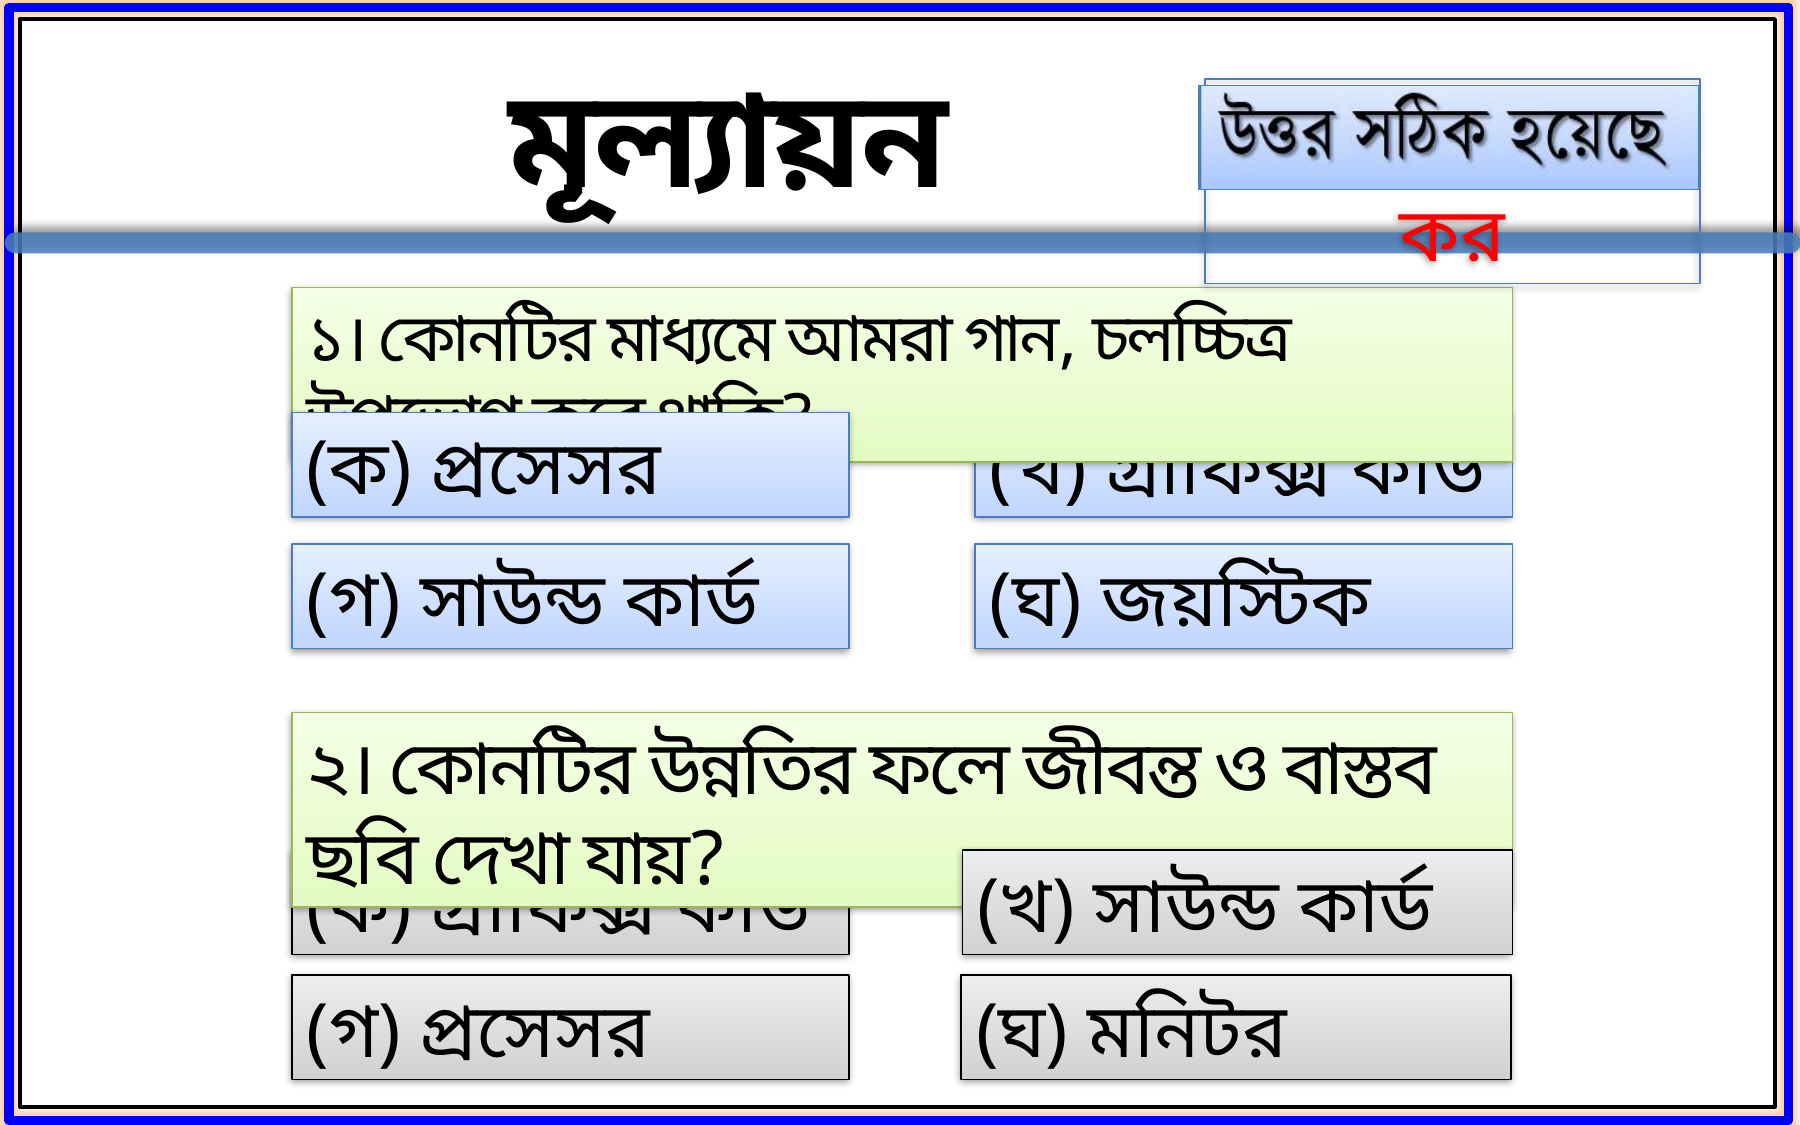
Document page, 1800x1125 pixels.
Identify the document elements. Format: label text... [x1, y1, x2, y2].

text_box × আবার চেষ্টা কর [1204, 254, 1701, 284]
picture [1198, 84, 1700, 190]
text_box × আবার চেষ্টা কর [1204, 78, 1701, 85]
text_box ২। কোনটির উন্নতির ফলে জীবন্ত ও বাস্তব ছবি দেখা যায়? [291, 712, 1513, 908]
text_box (গ) সাউন্ড কার্ড [291, 543, 850, 649]
text_box (ক) গ্রাফিক্স কার্ড [291, 914, 850, 955]
text_box (ক) প্রসেসর [291, 412, 850, 518]
text_box × আবার চেষ্টা কর [1204, 196, 1701, 242]
text_box মূল্যায়ন [485, 74, 972, 190]
text_box (ঘ) জয়স্টিক [974, 543, 1513, 649]
text_box ১। কোনটির মাধ্যমে আমরা গান, চলচ্চিত্র উপভোগ করে থাকি? [291, 287, 1513, 463]
text_box (গ) প্রসেসর [291, 974, 850, 1080]
text_box (খ) গ্রাফিক্স কার্ড [974, 467, 1513, 518]
text_box (খ) সাউন্ড কার্ড [962, 849, 1513, 955]
text_box (ঘ) মনিটর [960, 974, 1512, 1080]
